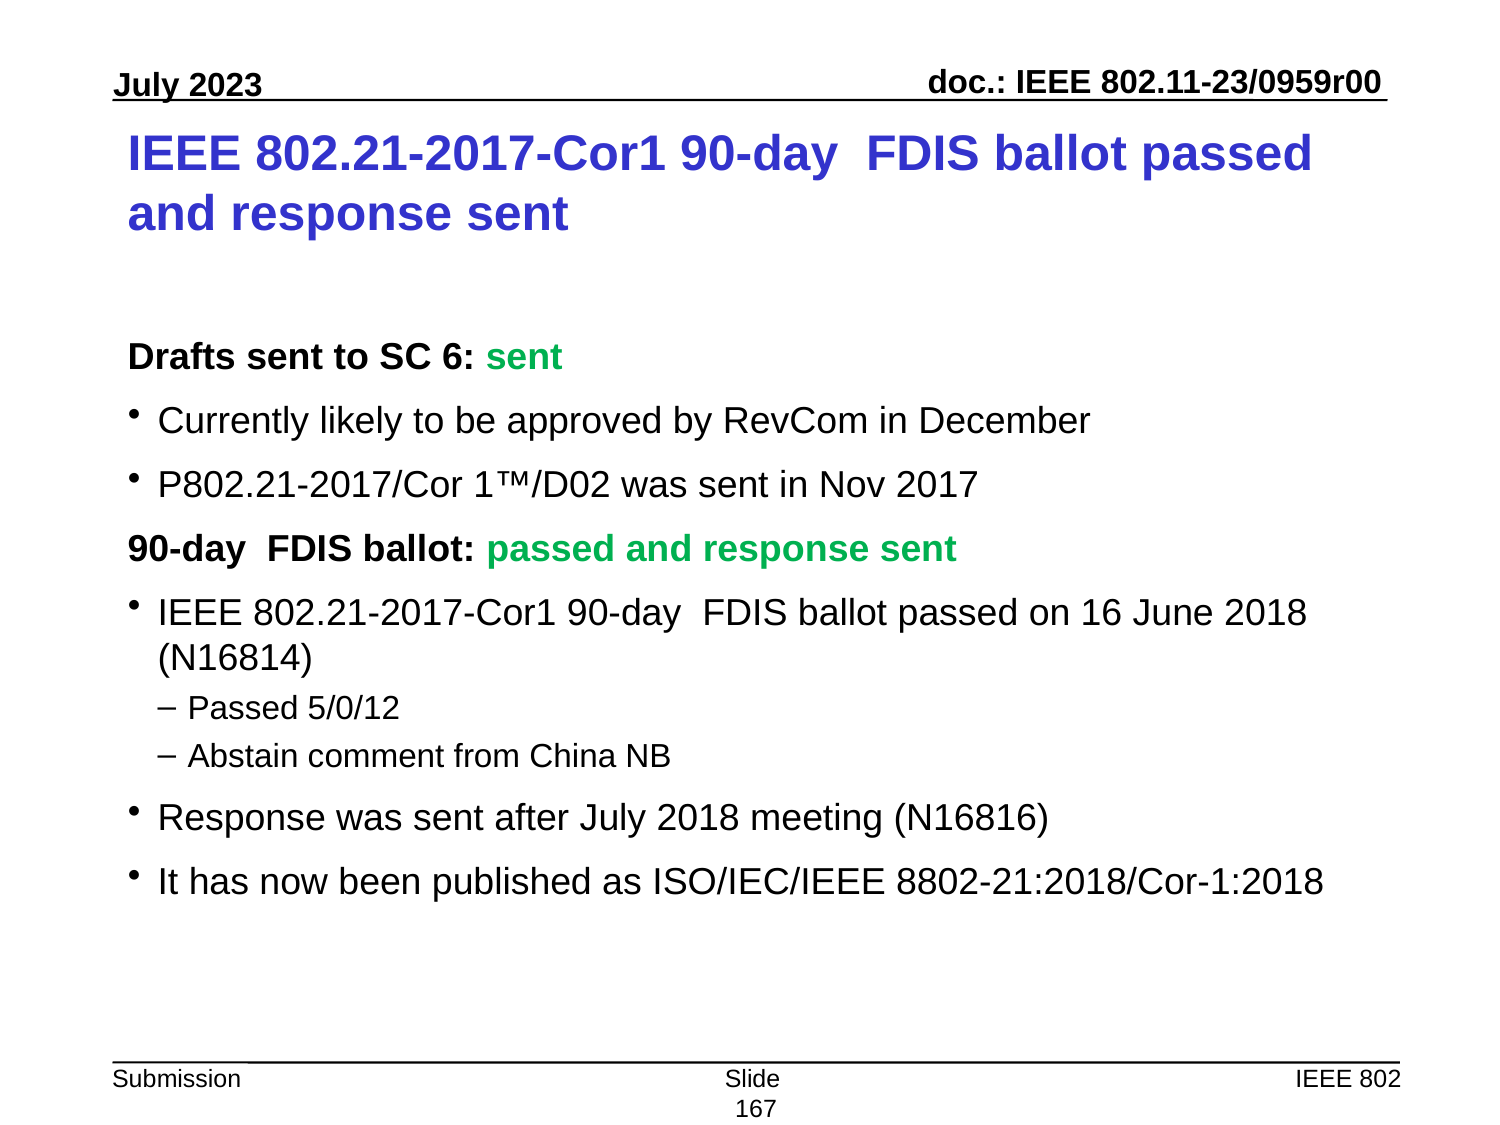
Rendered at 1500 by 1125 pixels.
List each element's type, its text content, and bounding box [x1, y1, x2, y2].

title IEEE 802.21-2017-Cor1 90-day FDIS ballot passed and response sent [112, 112, 1388, 288]
footer IEEE 802 [1183, 1061, 1402, 1093]
list Drafts sent to SC 6: sent Currently likely to be approved by RevCom in December P802.21-2017/Cor 1™/D02 was sent in Nov 2017 90-day FDIS ballot: passed and response sent IEEE 802.21-2017-Cor1 90-day FDIS ballot passed on 16 June 2018 (N16814) Passed 5/0/12 Abstain comment from China NB Response was sent after July 2018 meeting (N16816) It has now been published as ISO/IEC/IEEE 8802-21:2018/Cor-1:2018 [112, 324, 1388, 1000]
slide_number Slide 167 [709, 1061, 803, 1093]
